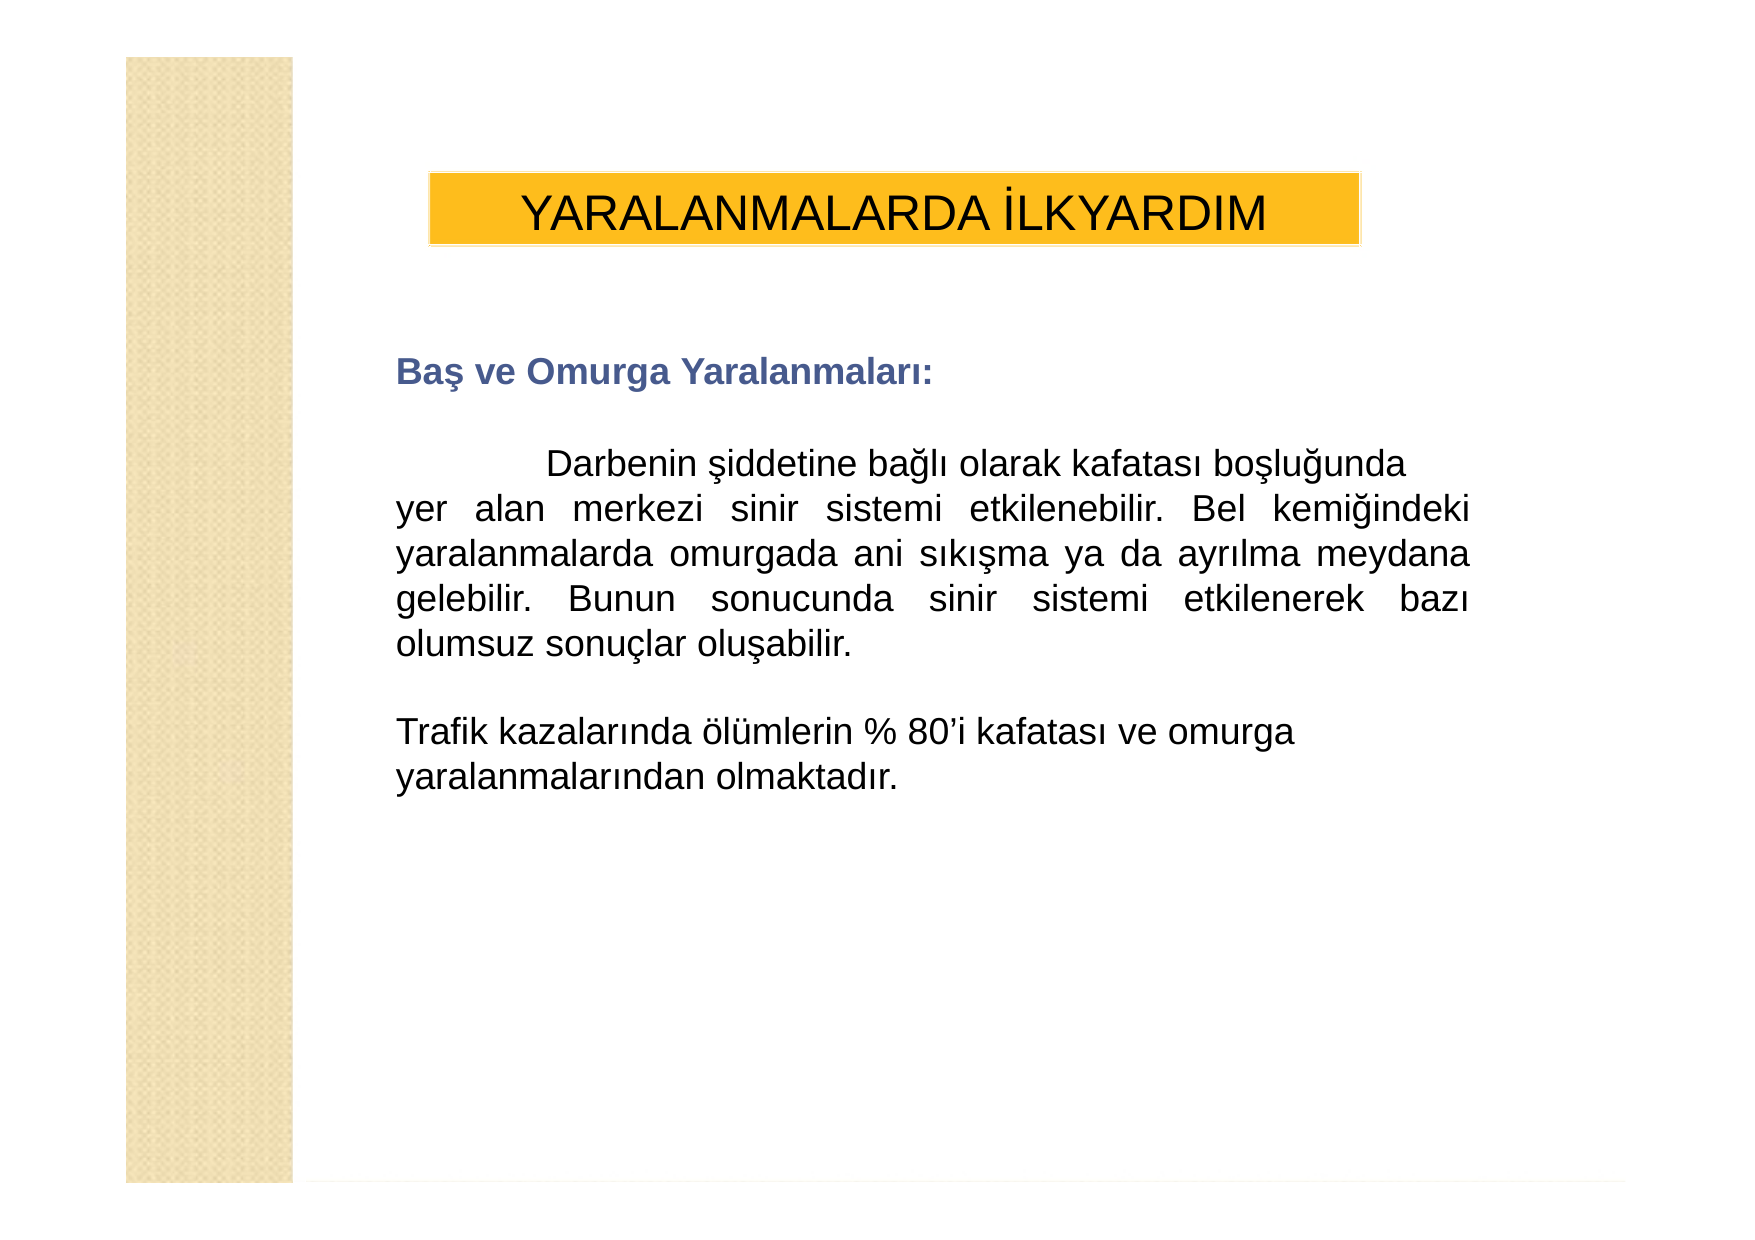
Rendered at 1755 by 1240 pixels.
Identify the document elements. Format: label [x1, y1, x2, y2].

picture [126, 56, 1628, 1183]
